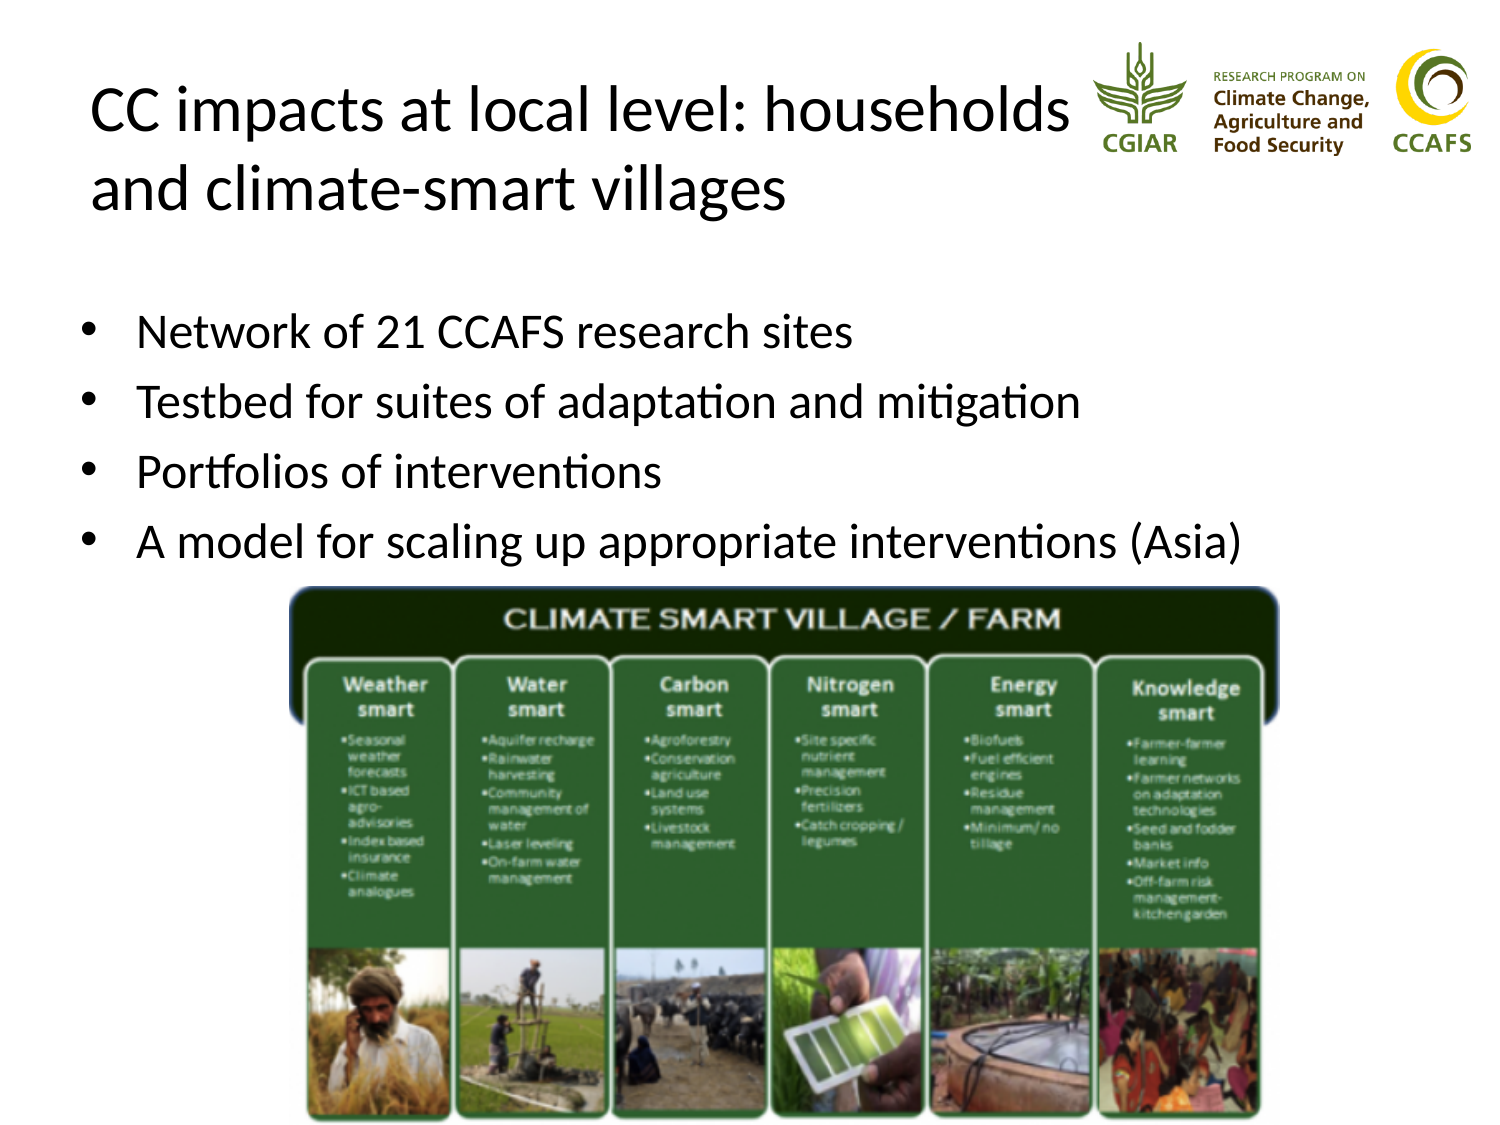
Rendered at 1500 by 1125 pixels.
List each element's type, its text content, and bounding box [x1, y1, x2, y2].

picture [1093, 41, 1471, 156]
title CC impacts at local level: households and climate-smart villages [75, 45, 1094, 244]
picture [288, 585, 1280, 1125]
list Network of 21 CCAFS research sites Testbed for suites of adaptation and mitigation Portfolios of interventions A model for scaling up appropriate interventions (Asia) [64, 290, 1447, 646]
